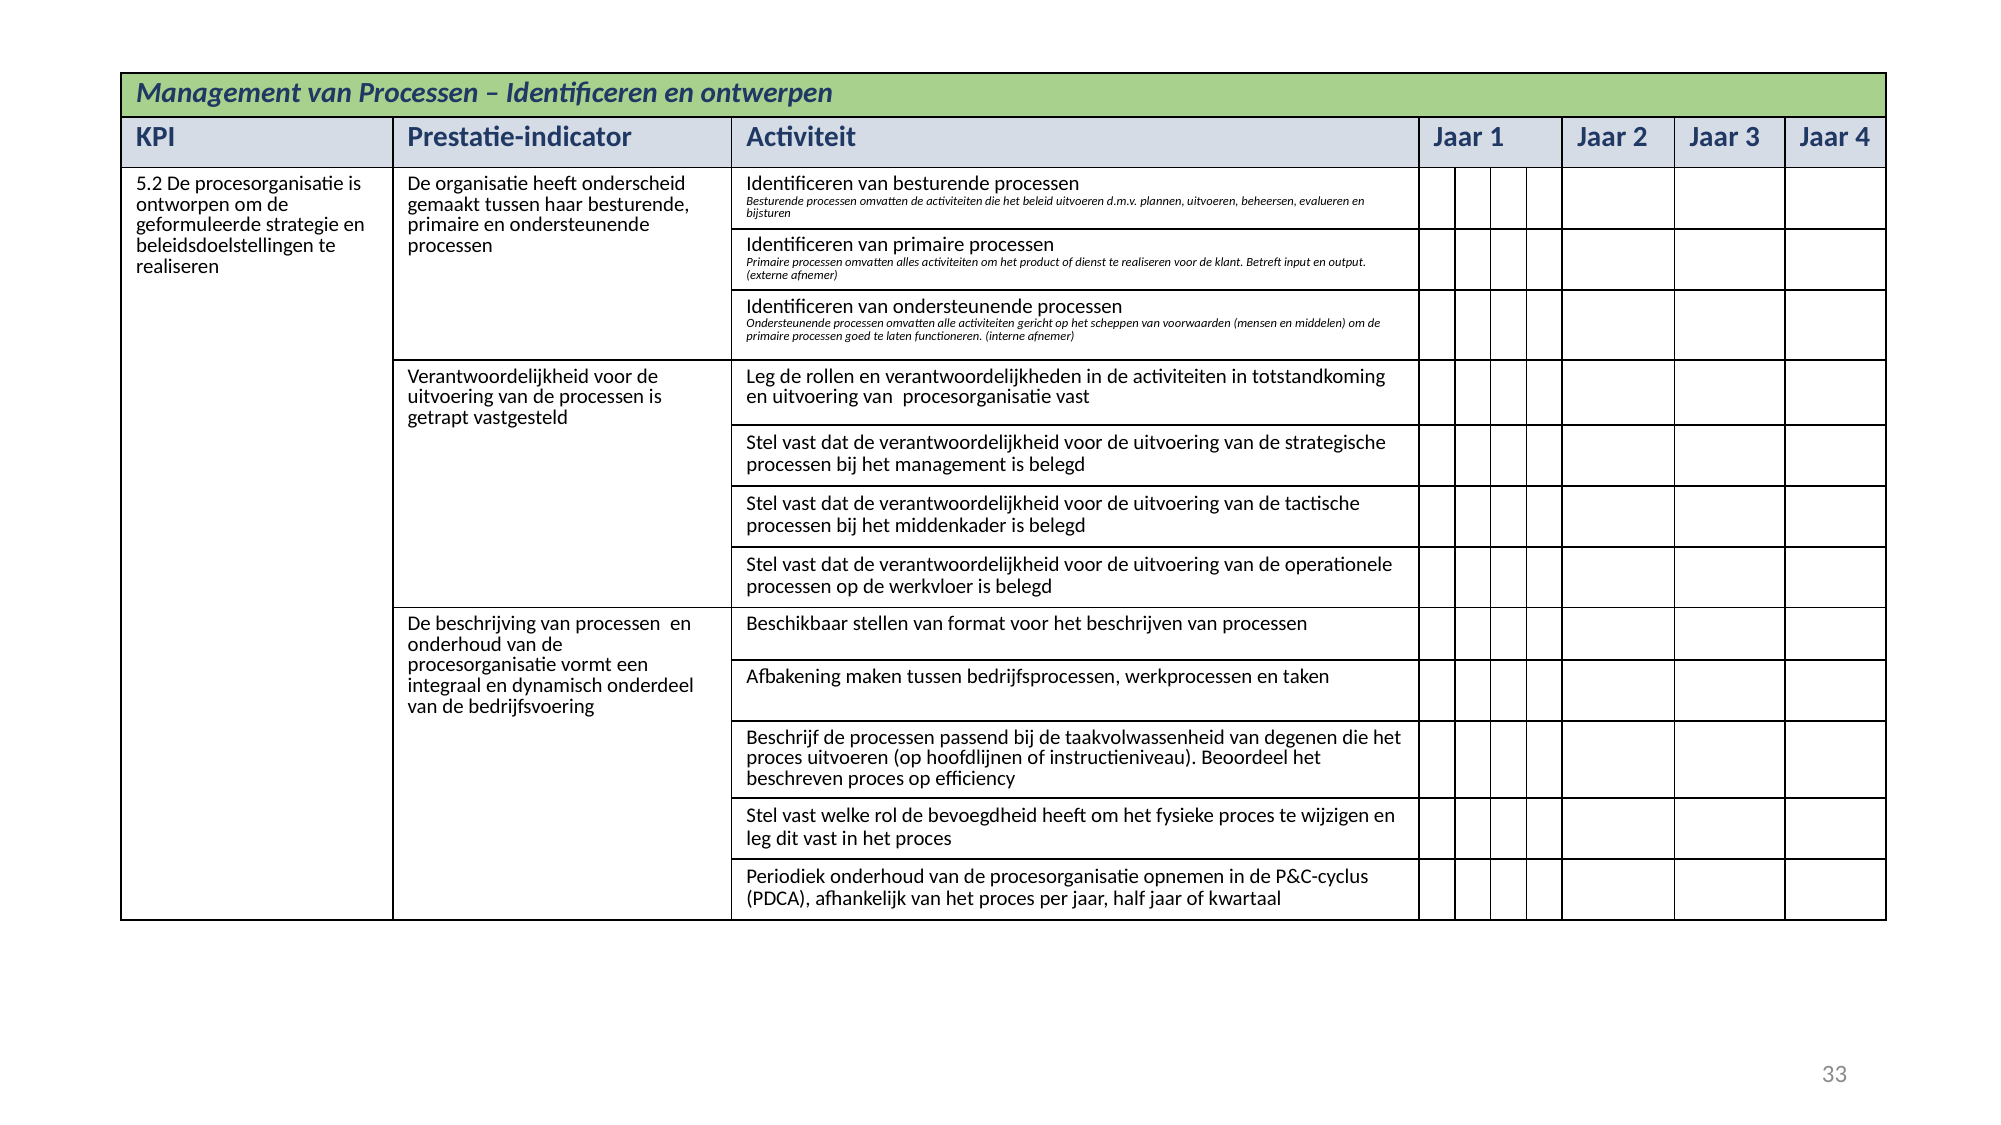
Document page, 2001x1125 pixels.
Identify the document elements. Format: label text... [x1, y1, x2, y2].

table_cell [1456, 548, 1490, 607]
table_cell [732, 487, 1418, 546]
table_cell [1420, 608, 1454, 659]
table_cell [732, 548, 1418, 607]
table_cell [1675, 548, 1784, 607]
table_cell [1563, 487, 1674, 546]
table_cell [1456, 291, 1490, 359]
table_cell [1420, 230, 1454, 289]
table_cell [1491, 168, 1526, 228]
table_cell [732, 722, 1418, 797]
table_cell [1527, 860, 1561, 919]
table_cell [1527, 799, 1561, 858]
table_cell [1527, 661, 1561, 720]
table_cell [1491, 548, 1526, 607]
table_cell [732, 799, 1418, 858]
table_cell [1491, 230, 1526, 289]
table_cell De organisatie heeft onderscheid gemaakt tussen haar besturende, primaire en ondersteunende processen [394, 168, 731, 359]
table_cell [1456, 860, 1490, 919]
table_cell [1527, 426, 1561, 485]
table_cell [394, 361, 731, 607]
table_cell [1491, 860, 1526, 919]
table_cell [1675, 168, 1784, 228]
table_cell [732, 661, 1418, 720]
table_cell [732, 426, 1418, 485]
table_cell [1786, 230, 1885, 289]
table_cell Jaar 1 [1420, 118, 1561, 167]
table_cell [1786, 487, 1885, 546]
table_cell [1786, 661, 1885, 720]
table_cell Jaar 3 [1675, 118, 1784, 167]
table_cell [1527, 291, 1561, 359]
table_cell [1527, 168, 1561, 228]
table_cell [1563, 426, 1674, 485]
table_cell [1527, 608, 1561, 659]
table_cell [1456, 487, 1490, 546]
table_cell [1786, 799, 1885, 858]
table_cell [1675, 661, 1784, 720]
table_cell Prestatie-indicator [394, 118, 731, 167]
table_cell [1675, 722, 1784, 797]
table_header Management van Processen – Identificeren en ontwerpen [122, 74, 1885, 116]
table_cell [1563, 168, 1674, 228]
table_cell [1563, 860, 1674, 919]
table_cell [1456, 661, 1490, 720]
table_cell [1675, 230, 1784, 289]
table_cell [1491, 722, 1526, 797]
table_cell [1420, 487, 1454, 546]
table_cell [1527, 548, 1561, 607]
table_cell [1456, 426, 1490, 485]
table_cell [1420, 722, 1454, 797]
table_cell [1456, 361, 1490, 424]
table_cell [1675, 291, 1784, 359]
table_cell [1563, 799, 1674, 858]
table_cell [1420, 799, 1454, 858]
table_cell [1563, 361, 1674, 424]
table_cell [1491, 661, 1526, 720]
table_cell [1786, 361, 1885, 424]
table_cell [1786, 608, 1885, 659]
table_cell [1563, 291, 1674, 359]
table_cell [1456, 608, 1490, 659]
table_cell Identificeren van ondersteunende processen Ondersteunende processen omvatten alle activiteiten gericht op het scheppen van voorwaarden (mensen en middelen) om de primaire processen goed te laten functioneren. (interne afnemer) [732, 291, 1418, 359]
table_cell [732, 860, 1418, 919]
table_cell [1675, 608, 1784, 659]
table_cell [732, 361, 1418, 424]
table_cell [1675, 487, 1784, 546]
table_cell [394, 608, 731, 919]
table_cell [1456, 799, 1490, 858]
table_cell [1491, 487, 1526, 546]
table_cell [1420, 548, 1454, 607]
table_cell Identificeren van primaire processen Primaire processen omvatten alles activiteiten om het product of dienst te realiseren voor de klant. Betreft input en output. (externe afnemer) [732, 230, 1418, 289]
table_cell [1527, 722, 1561, 797]
table_cell [1527, 230, 1561, 289]
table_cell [1420, 661, 1454, 720]
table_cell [1675, 799, 1784, 858]
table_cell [1563, 548, 1674, 607]
table_cell Jaar 2 [1563, 118, 1674, 167]
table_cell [1491, 608, 1526, 659]
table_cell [1675, 860, 1784, 919]
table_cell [1491, 426, 1526, 485]
table_cell [1456, 230, 1490, 289]
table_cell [1675, 426, 1784, 485]
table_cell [1491, 361, 1526, 424]
table_cell Activiteit [732, 118, 1418, 167]
table_cell 5.2 De procesorganisatie is ontworpen om de geformuleerde strategie en beleidsdoelstellingen te realiseren [122, 168, 392, 919]
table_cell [1786, 426, 1885, 485]
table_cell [1563, 722, 1674, 797]
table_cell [1456, 722, 1490, 797]
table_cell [1527, 487, 1561, 546]
table_cell Jaar 4 [1786, 118, 1885, 167]
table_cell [1786, 722, 1885, 797]
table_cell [1420, 860, 1454, 919]
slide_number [1412, 1042, 1863, 1103]
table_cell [1420, 426, 1454, 485]
table_cell [1563, 230, 1674, 289]
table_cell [1563, 608, 1674, 659]
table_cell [1786, 860, 1885, 919]
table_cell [1491, 291, 1526, 359]
table_cell [1420, 291, 1454, 359]
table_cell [1491, 799, 1526, 858]
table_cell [732, 608, 1418, 659]
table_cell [1786, 548, 1885, 607]
table_cell [1420, 168, 1454, 228]
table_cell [1527, 361, 1561, 424]
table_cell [1563, 661, 1674, 720]
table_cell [1786, 291, 1885, 359]
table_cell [1675, 361, 1784, 424]
table_cell [1786, 168, 1885, 228]
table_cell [1420, 361, 1454, 424]
table_cell Identificeren van besturende processen Besturende processen omvatten de activiteiten die het beleid uitvoeren d.m.v. plannen, uitvoeren, beheersen, evalueren en bijsturen [732, 168, 1418, 228]
table_cell KPI [122, 118, 392, 167]
table_cell [1456, 168, 1490, 228]
